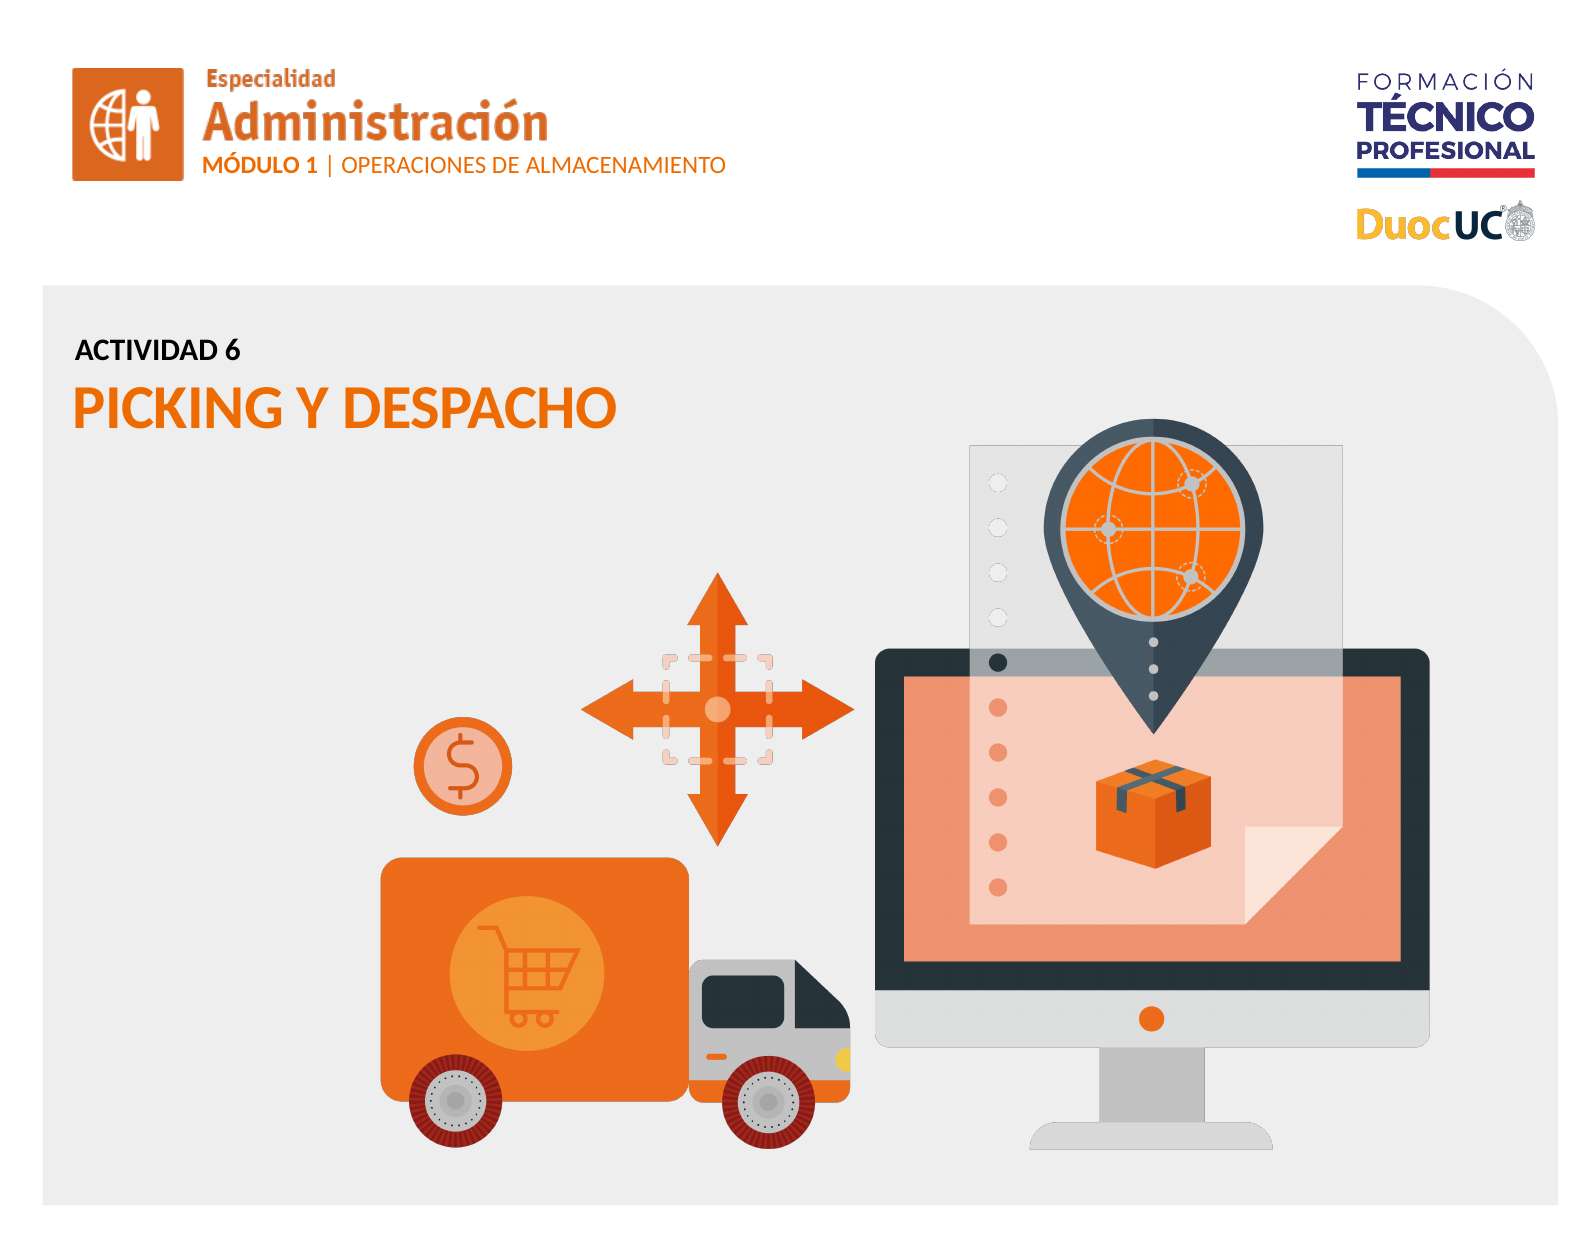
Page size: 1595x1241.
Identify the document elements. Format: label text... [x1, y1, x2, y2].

text_box ACTIVIDAD 6 [59, 351, 297, 367]
picture [71, 68, 547, 181]
picture [372, 408, 1440, 1163]
picture [1357, 68, 1535, 178]
picture [1357, 200, 1535, 241]
text_box PICKING Y DESPACHO [58, 367, 688, 450]
text_box MÓDULO 1 | OPERACIONES DE ALMACENAMIENTO [186, 136, 869, 190]
